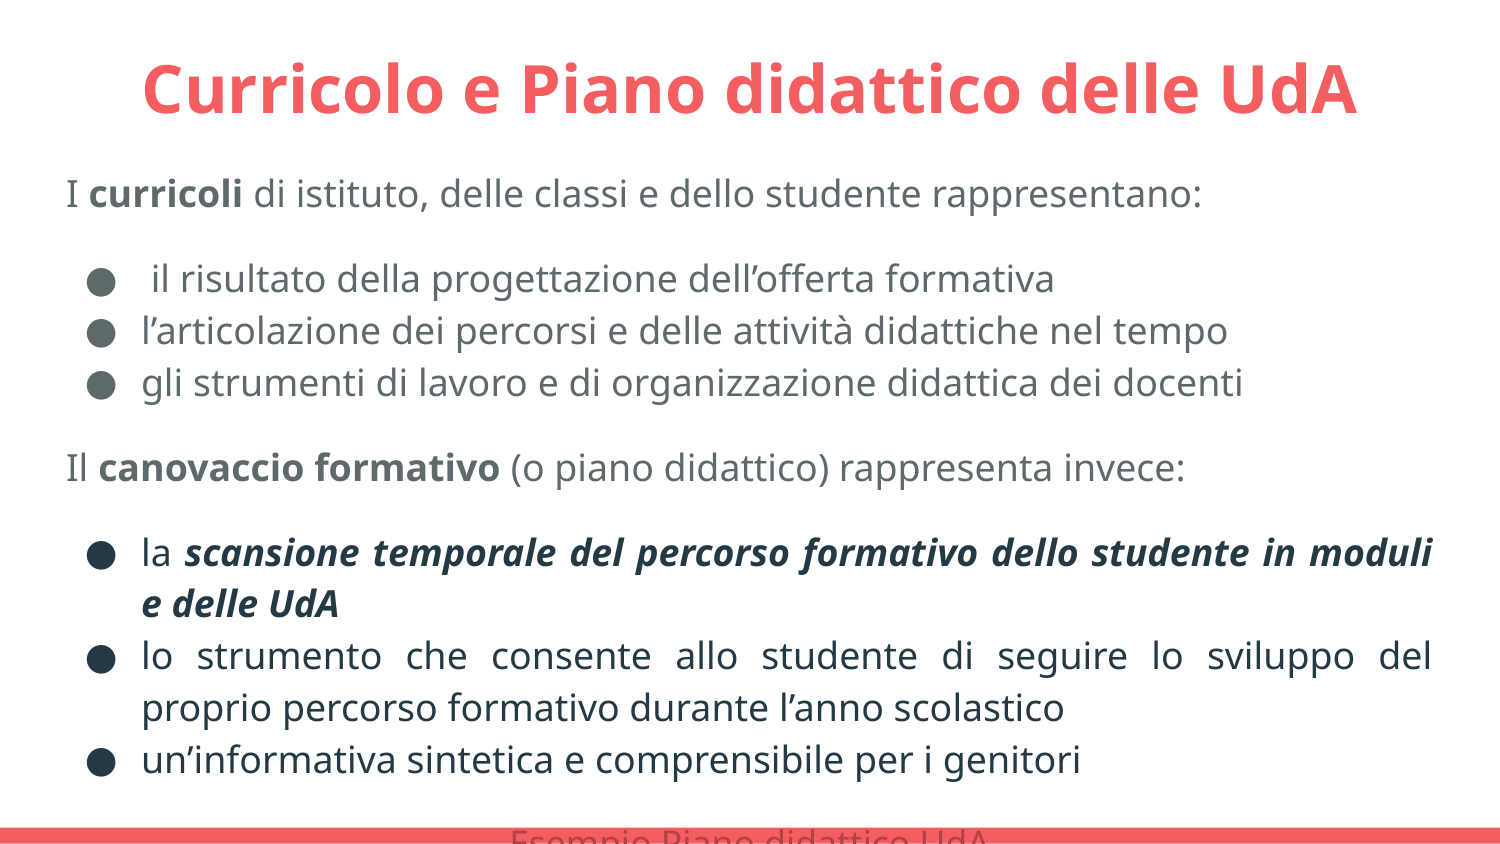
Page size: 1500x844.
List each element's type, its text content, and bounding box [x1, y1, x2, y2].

title Curricolo e Piano didattico delle UdA [51, 32, 1449, 135]
list I curricoli di istituto, delle classi e dello studente rappresentano: il risultato della progettazione dell’offerta formativa l’articolazione dei percorsi e delle attività didattiche nel tempo gli strumenti di lavoro e di organizzazione didattica dei docenti Il canovaccio formativo (o piano didattico) rappresenta invece: la scansione temporale del percorso formativo dello studente in moduli e delle UdA lo strumento che consente allo studente di seguire lo sviluppo del proprio percorso formativo durante l’anno scolastico un’informativa sintetica e comprensibile per i genitori Esempio Piano didattico UdA [51, 148, 1449, 709]
